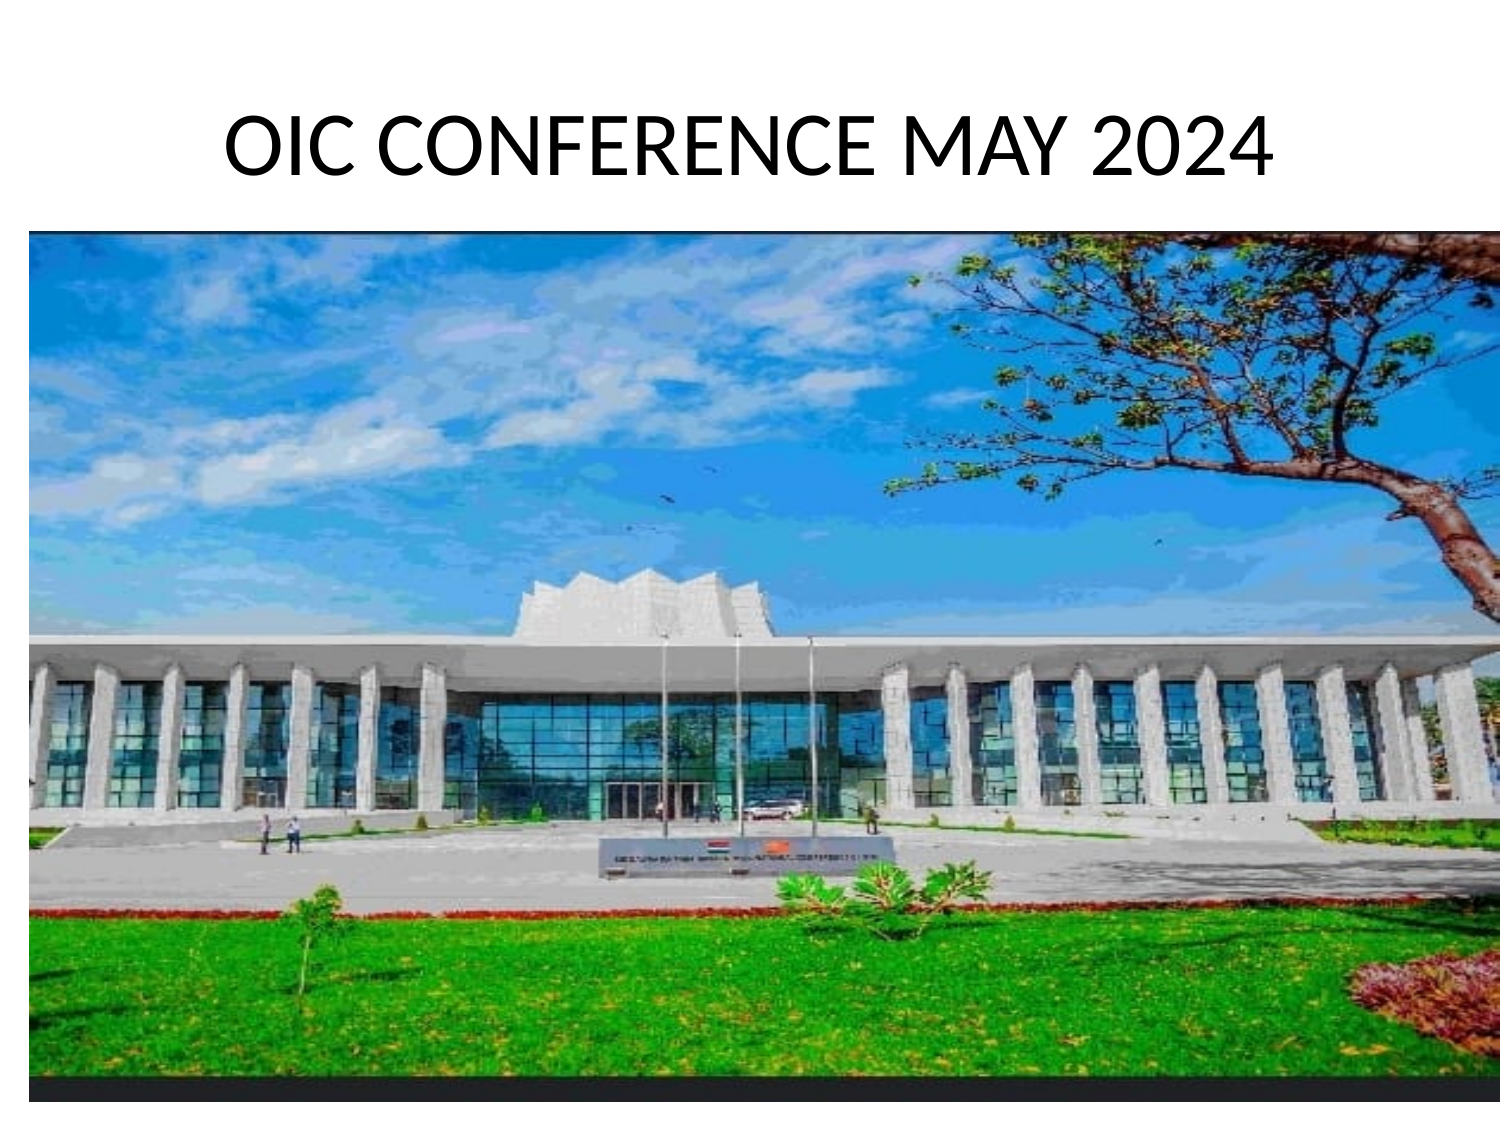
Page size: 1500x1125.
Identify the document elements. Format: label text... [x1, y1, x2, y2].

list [29, 231, 1500, 1102]
title OIC CONFERENCE MAY 2024 [75, 45, 1425, 230]
